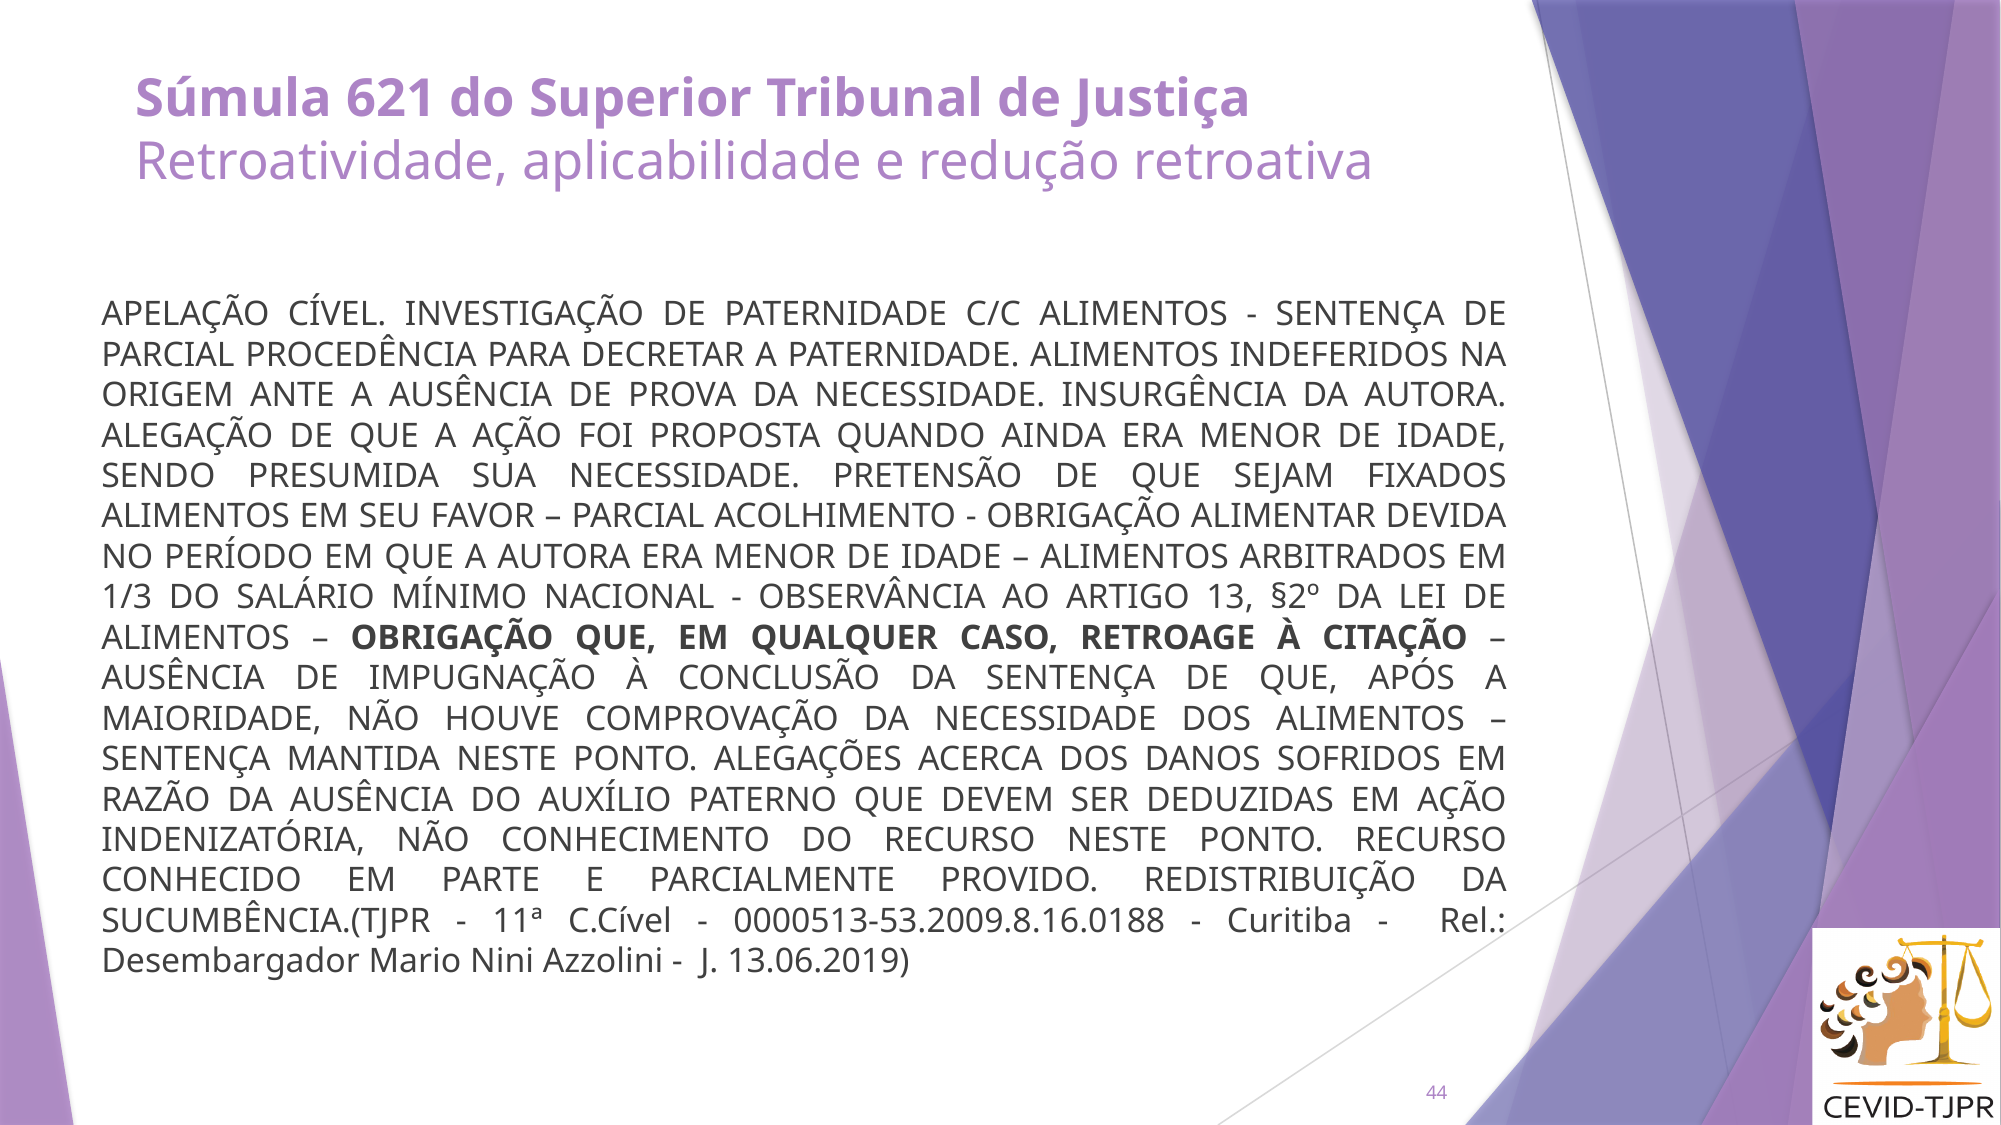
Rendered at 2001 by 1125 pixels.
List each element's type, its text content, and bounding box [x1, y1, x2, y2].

list APELAÇÃO CÍVEL. INVESTIGAÇÃO DE PATERNIDADE C/C ALIMENTOS - SENTENÇA DE PARCIAL PROCEDÊNCIA PARA DECRETAR A PATERNIDADE. ALIMENTOS INDEFERIDOS NA ORIGEM ANTE A AUSÊNCIA DE PROVA DA NECESSIDADE. INSURGÊNCIA DA AUTORA. ALEGAÇÃO DE QUE A AÇÃO FOI PROPOSTA QUANDO AINDA ERA MENOR DE IDADE, SENDO PRESUMIDA SUA NECESSIDADE. PRETENSÃO DE QUE SEJAM FIXADOS ALIMENTOS EM SEU FAVOR – PARCIAL ACOLHIMENTO - OBRIGAÇÃO ALIMENTAR DEVIDA NO PERÍODO EM QUE A AUTORA ERA MENOR DE IDADE – ALIMENTOS ARBITRADOS EM 1/3 DO SALÁRIO MÍNIMO NACIONAL - OBSERVÂNCIA AO ARTIGO 13, §2º DA LEI DE ALIMENTOS – OBRIGAÇÃO QUE, EM QUALQUER CASO, RETROAGE À CITAÇÃO – AUSÊNCIA DE IMPUGNAÇÃO À CONCLUSÃO DA SENTENÇA DE QUE, APÓS A MAIORIDADE, NÃO HOUVE COMPROVAÇÃO DA NECESSIDADE DOS ALIMENTOS – SENTENÇA MANTIDA NESTE PONTO. ALEGAÇÕES ACERCA DOS DANOS SOFRIDOS EM RAZÃO DA AUSÊNCIA DO AUXÍLIO PATERNO QUE DEVEM SER DEDUZIDAS EM AÇÃO INDENIZATÓRIA, NÃO CONHECIMENTO DO RECURSO NESTE PONTO. RECURSO CONHECIDO EM PARTE E PARCIALMENTE PROVIDO. REDISTRIBUIÇÃO DA SUCUMBÊNCIA.(TJPR - 11ª C.Cível - 0000513-53.2009.8.16.0188 - Curitiba - Rel.: Desembargador Mario Nini Azzolini - J. 13.06.2019) [86, 284, 1522, 991]
picture [1811, 928, 2000, 1125]
slide_number 44 [1350, 1063, 1463, 1124]
text_box Súmula 621 do Superior Tribunal de Justiça Retroatividade, aplicabilidade e redução retroativa [120, 56, 1543, 201]
